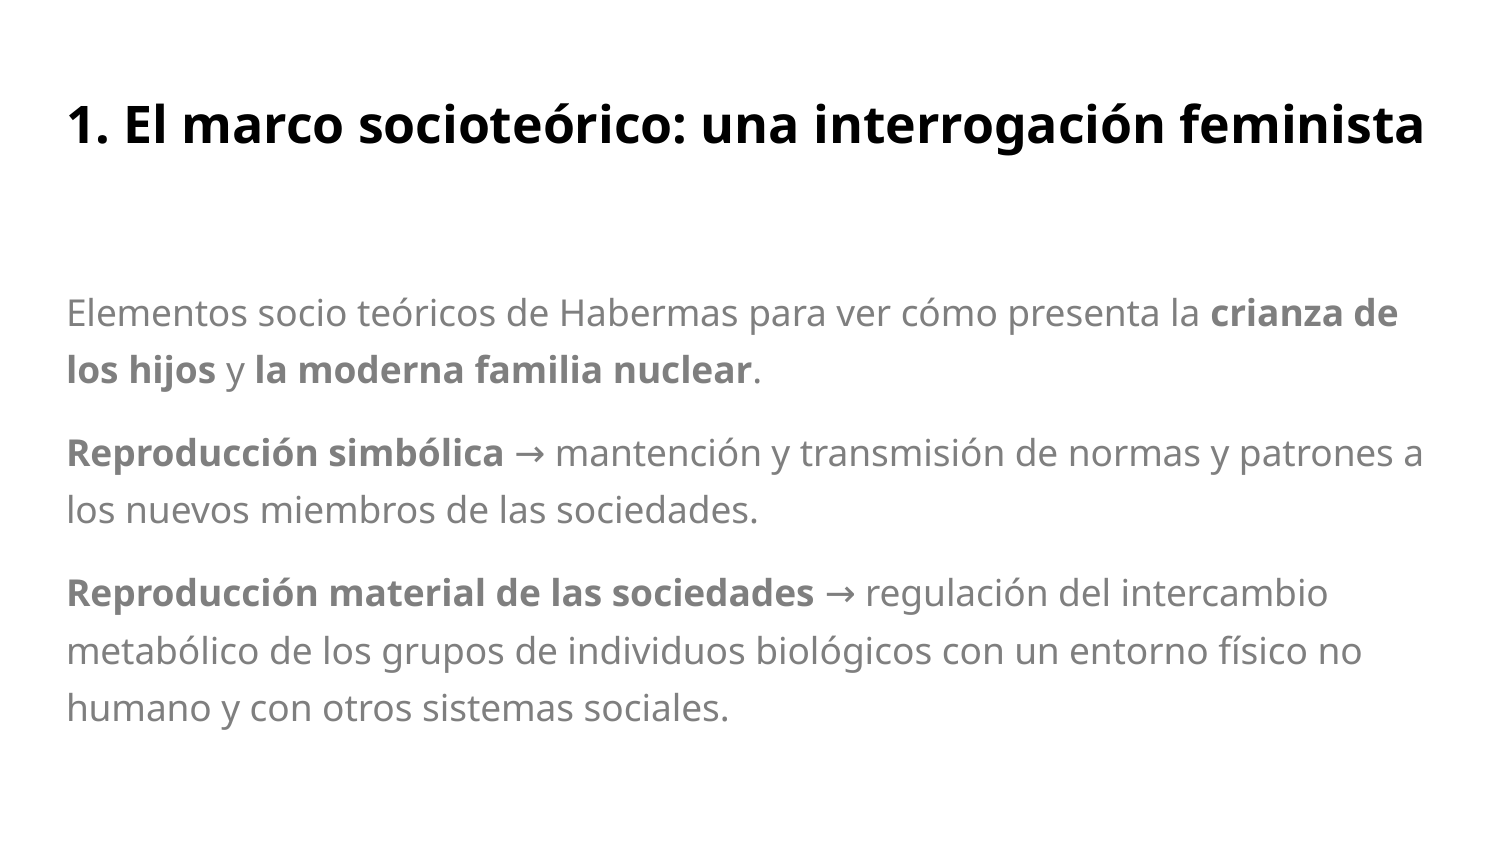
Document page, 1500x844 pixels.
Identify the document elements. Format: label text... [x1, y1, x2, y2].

list Elementos socio teóricos de Habermas para ver cómo presenta la crianza de los hijos y la moderna familia nuclear. Reproducción simbólica → mantención y transmisión de normas y patrones a los nuevos miembros de las sociedades. Reproducción material de las sociedades → regulación del intercambio metabólico de los grupos de individuos biológicos con un entorno físico no humano y con otros sistemas sociales. [51, 189, 1449, 750]
title 1. El marco socioteórico: una interrogación feminista [51, 72, 1449, 176]
